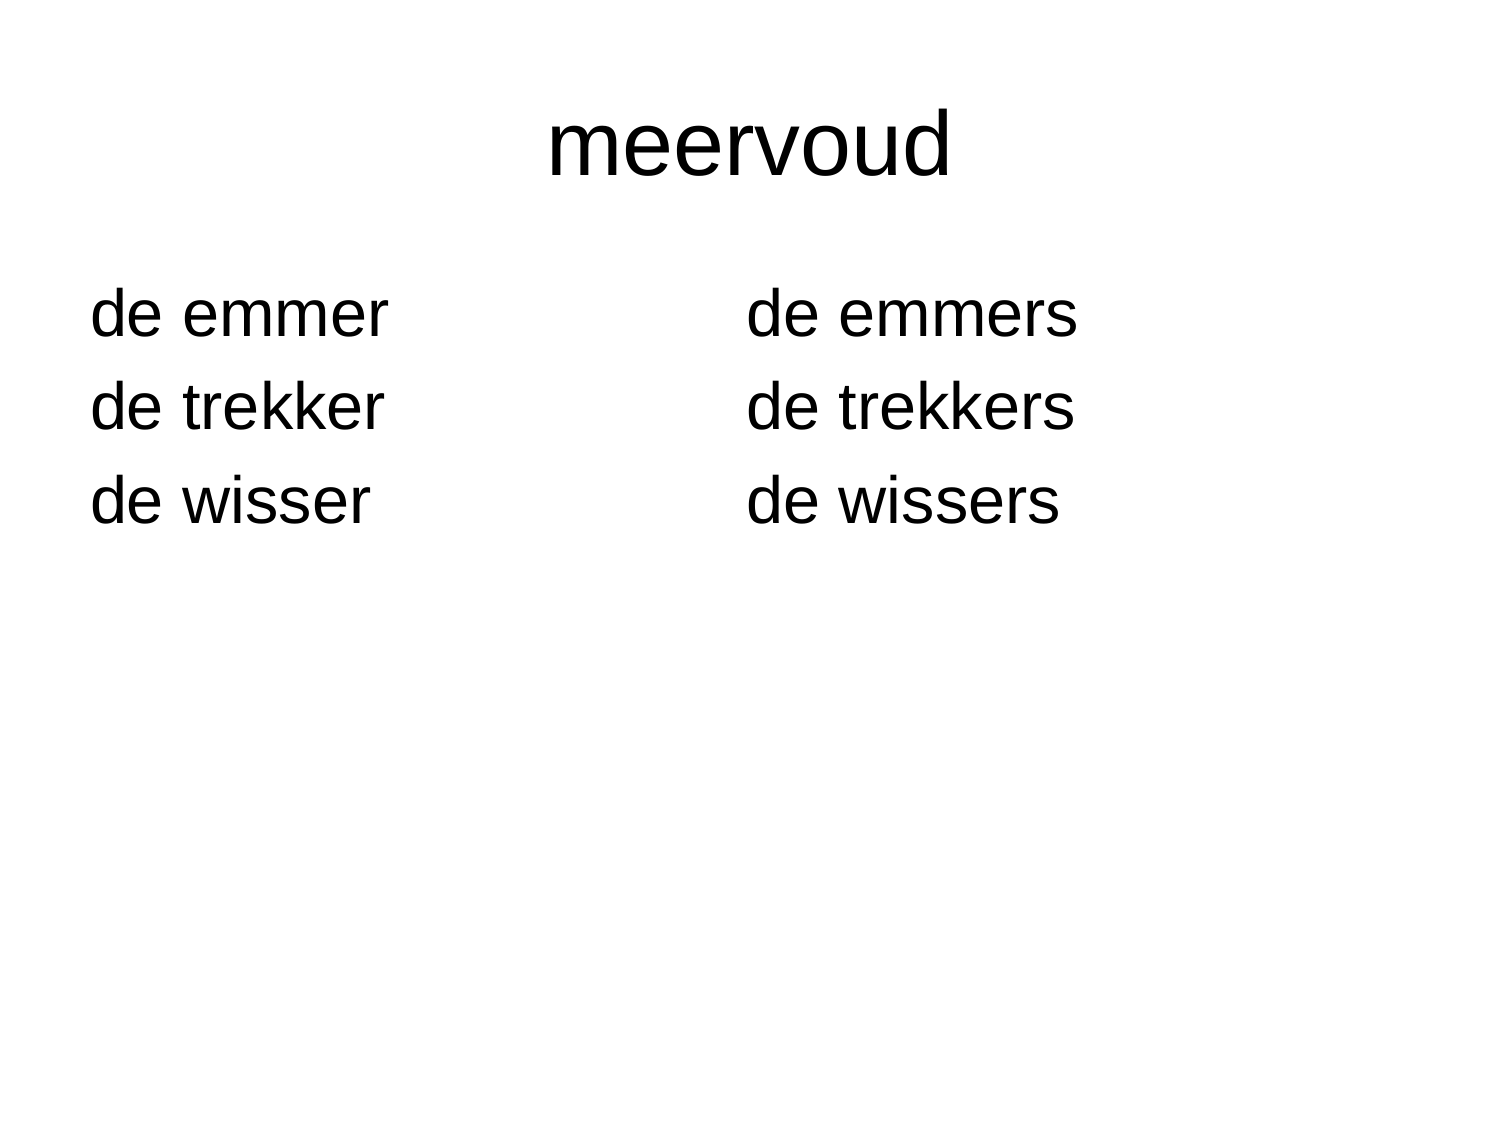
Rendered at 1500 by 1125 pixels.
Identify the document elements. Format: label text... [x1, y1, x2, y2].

title meervoud [74, 44, 1426, 233]
list de emmer de emmers de trekker de trekkers de wisser de wissers [74, 262, 1426, 1006]
